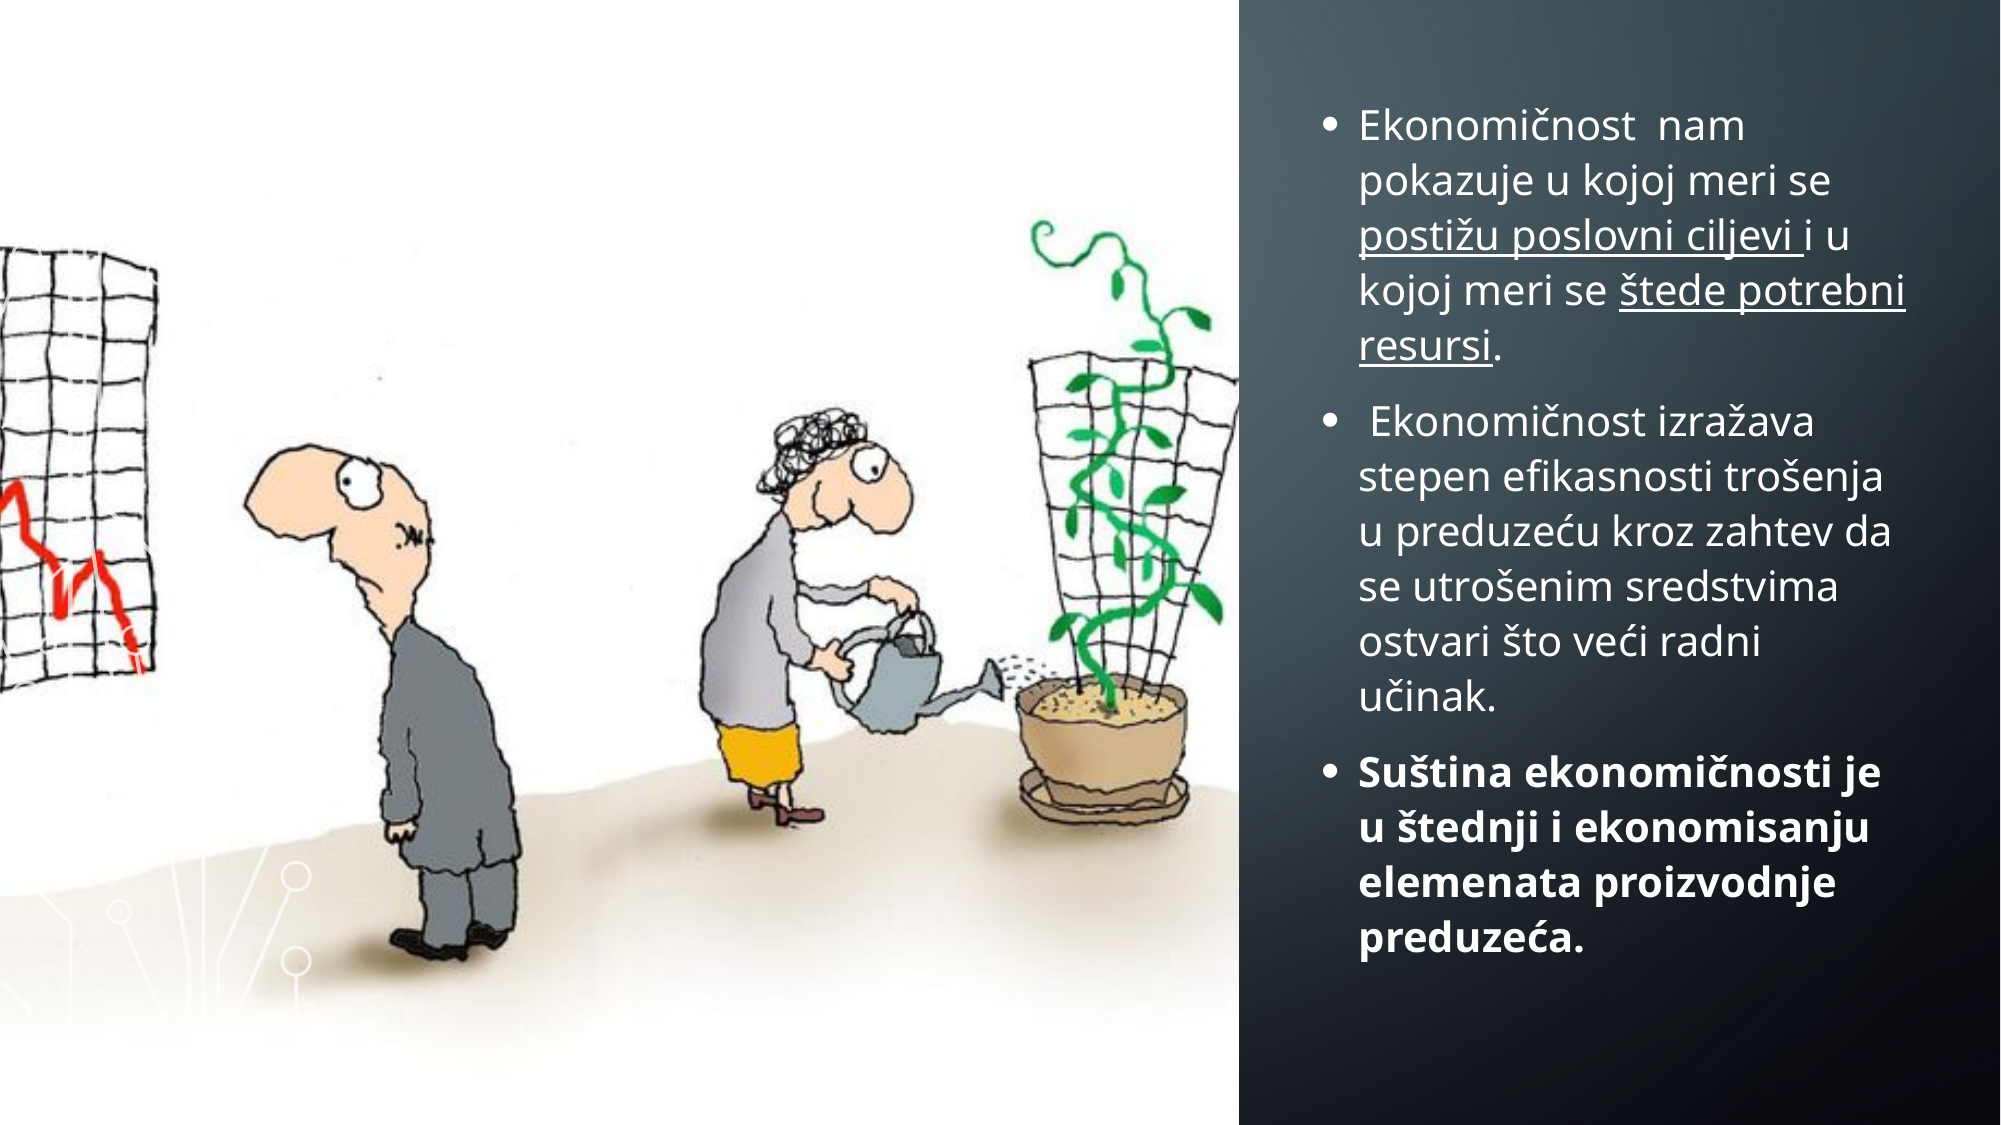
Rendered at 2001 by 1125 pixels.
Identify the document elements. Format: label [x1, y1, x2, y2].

picture [379, 0, 1240, 1125]
text_box [1240, 0, 2000, 1125]
text_box [0, 0, 379, 1125]
